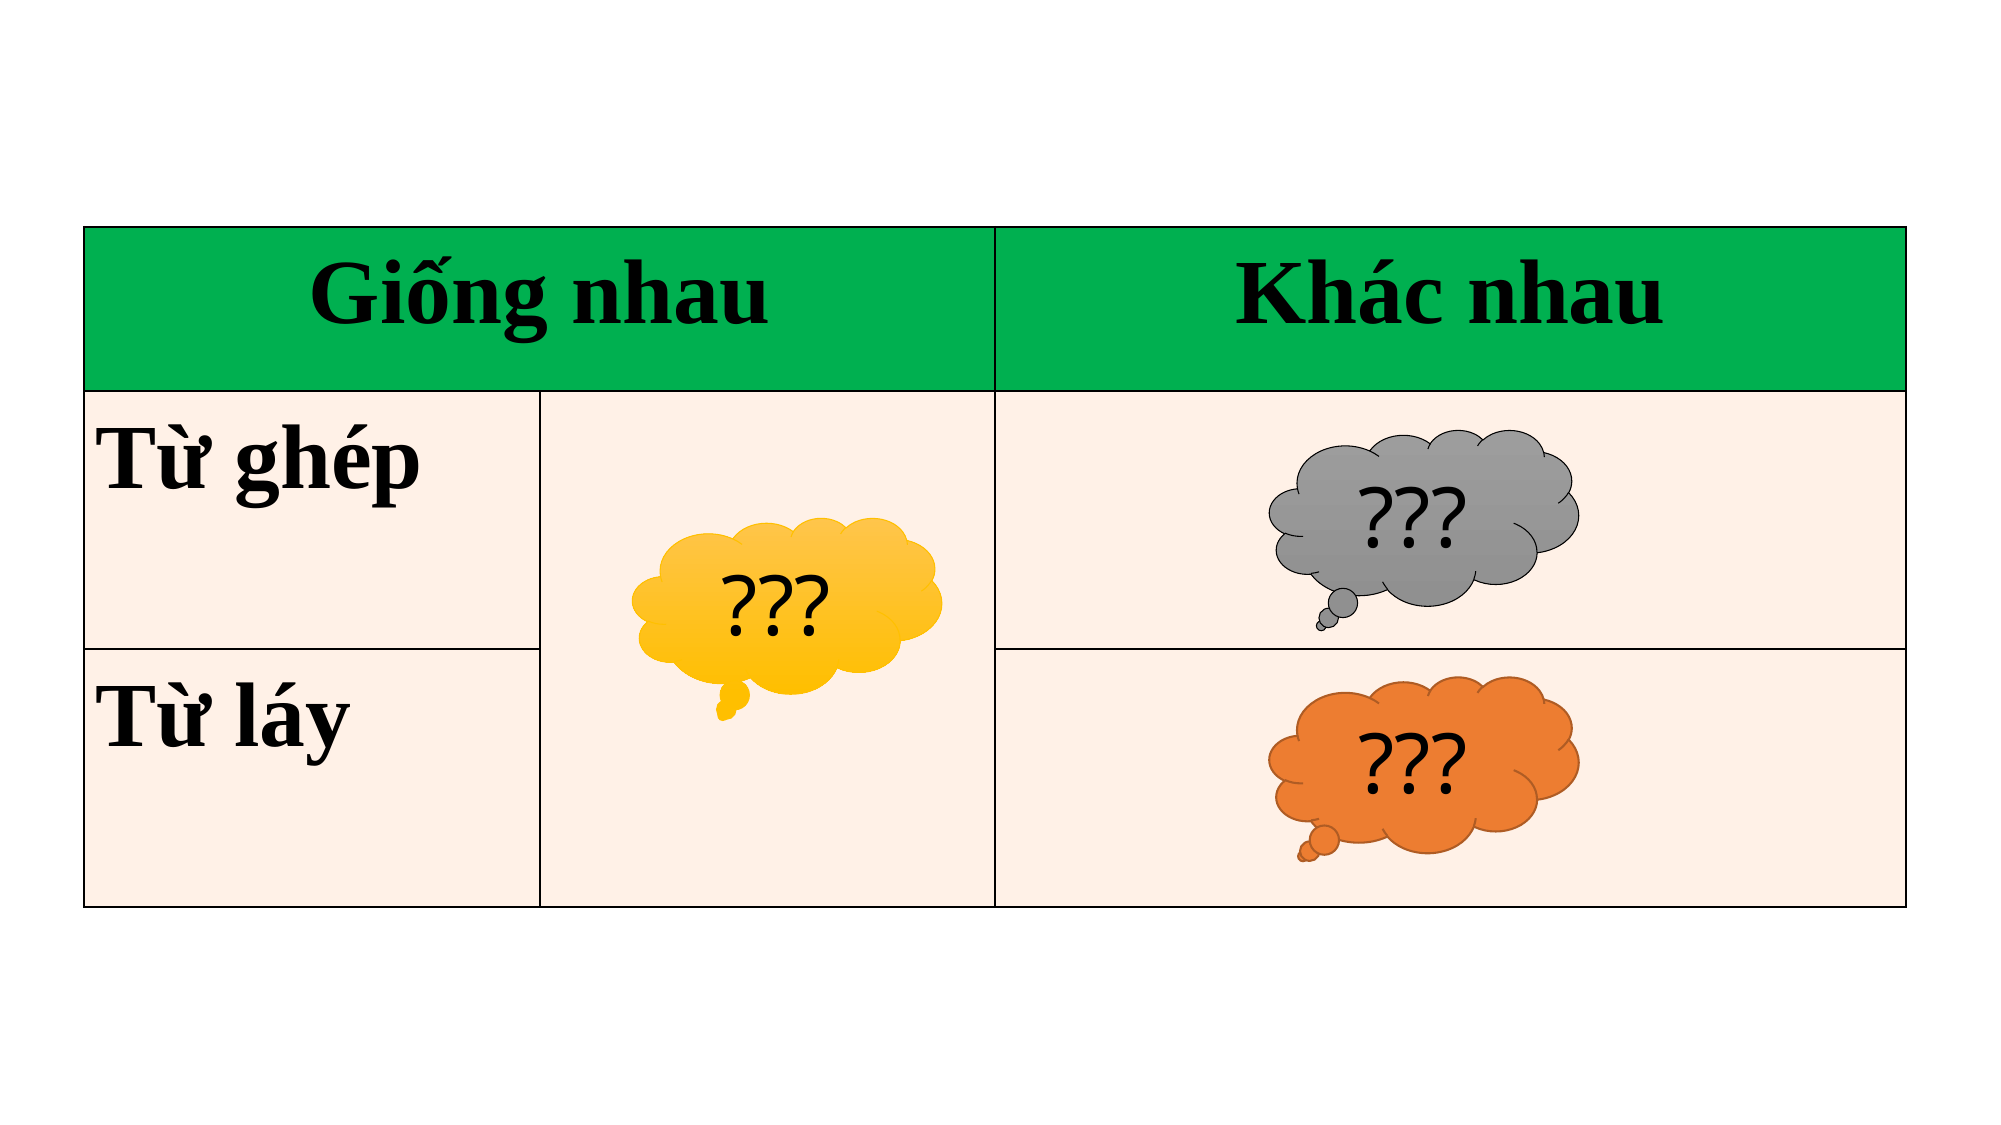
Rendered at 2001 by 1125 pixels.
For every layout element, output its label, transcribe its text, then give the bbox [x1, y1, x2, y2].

table_cell Từ ghép [85, 392, 539, 648]
table_header Khác nhau [996, 228, 1905, 390]
table_cell Từ láy [85, 650, 539, 906]
table_cell [996, 392, 1905, 648]
table_cell [541, 392, 994, 906]
text_box ??? [1268, 429, 1580, 632]
table_cell [996, 650, 1905, 906]
text_box ??? [631, 517, 943, 722]
text_box ??? [1268, 676, 1580, 863]
table_header Giống nhau [85, 228, 994, 390]
